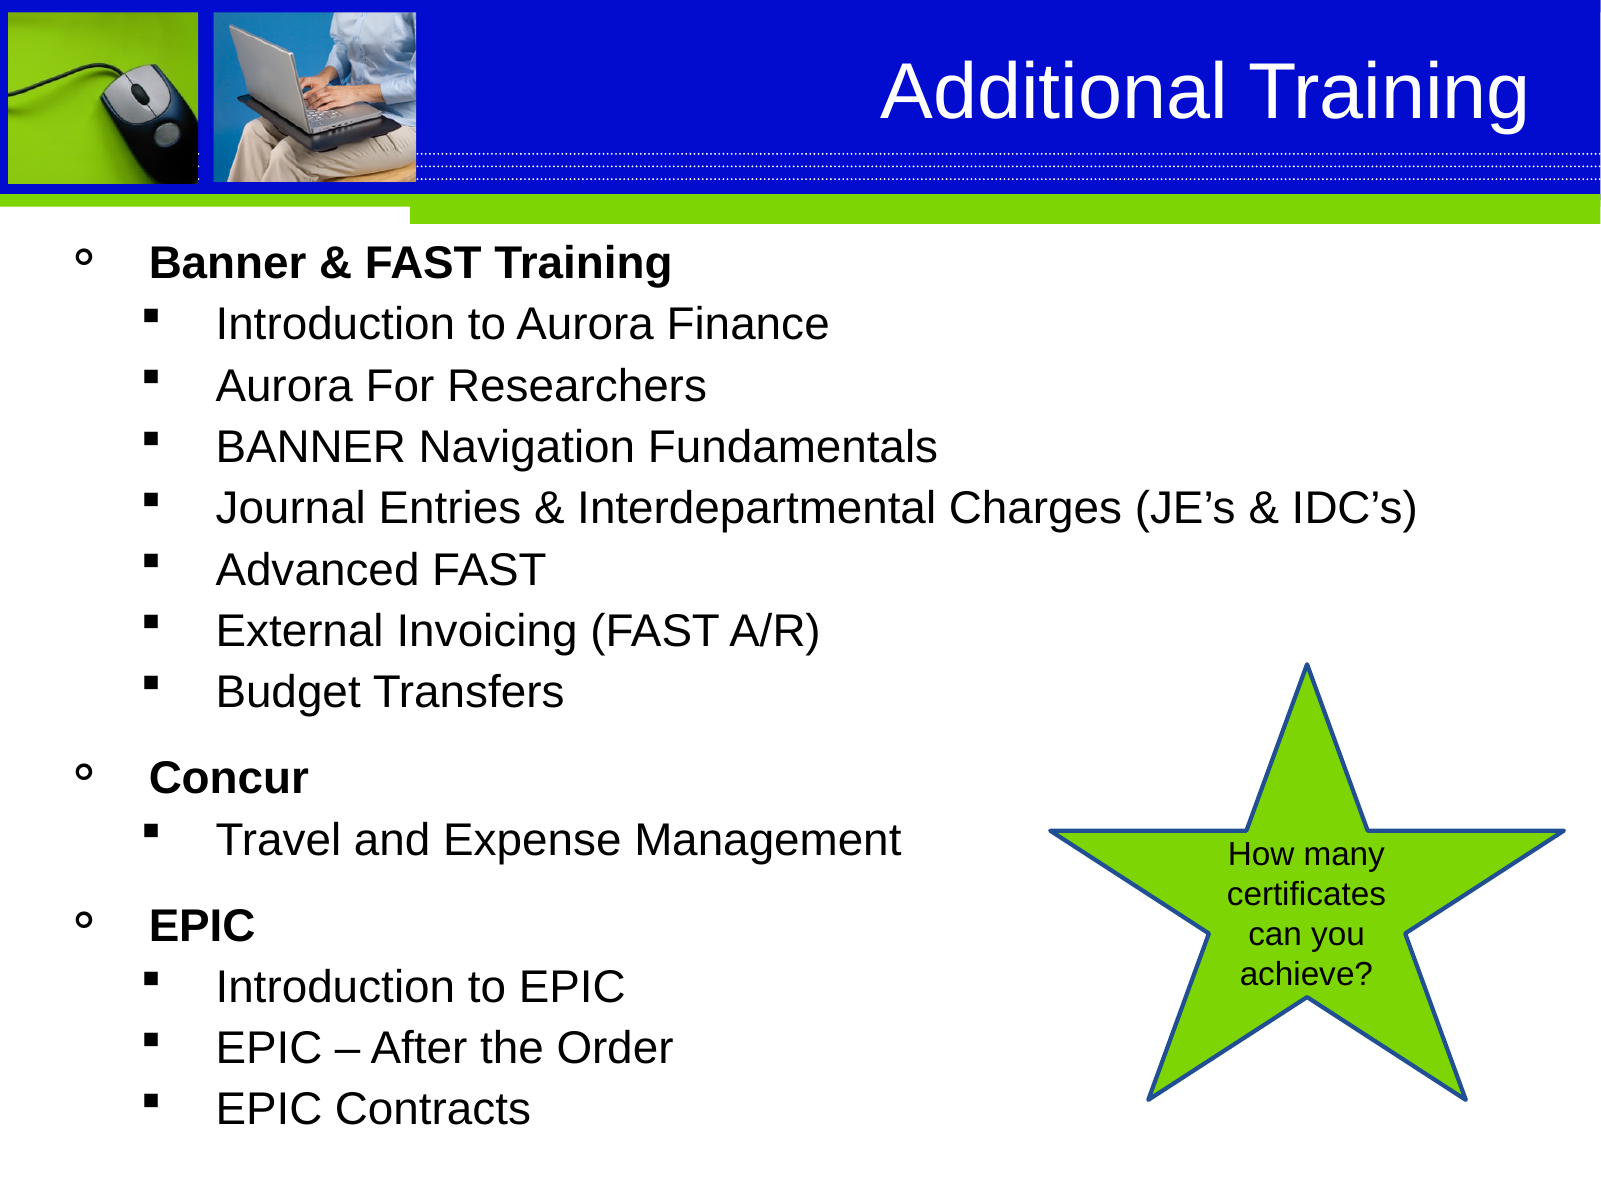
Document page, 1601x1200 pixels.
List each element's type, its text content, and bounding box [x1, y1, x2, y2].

picture [214, 13, 417, 182]
text_box [1146, 973, 1468, 1102]
text_box [1246, 662, 1368, 824]
picture [8, 13, 199, 184]
list Banner & FAST Training Introduction to Aurora Finance Aurora For Researchers BANNER Navigation Fundamentals Journal Entries & Interdepartmental Charges (JE’s & IDC’s) Advanced FAST External Invoicing (FAST A/R) Budget Transfers Concur Travel and Expense Management EPIC Introduction to EPIC EPIC – After the Order EPIC Contracts [12, 224, 1599, 1197]
text_box [1048, 828, 1191, 925]
title Additional Training [439, 39, 1548, 134]
text_box How many certificates can you achieve? [1191, 824, 1422, 1000]
text_box [1422, 828, 1566, 926]
